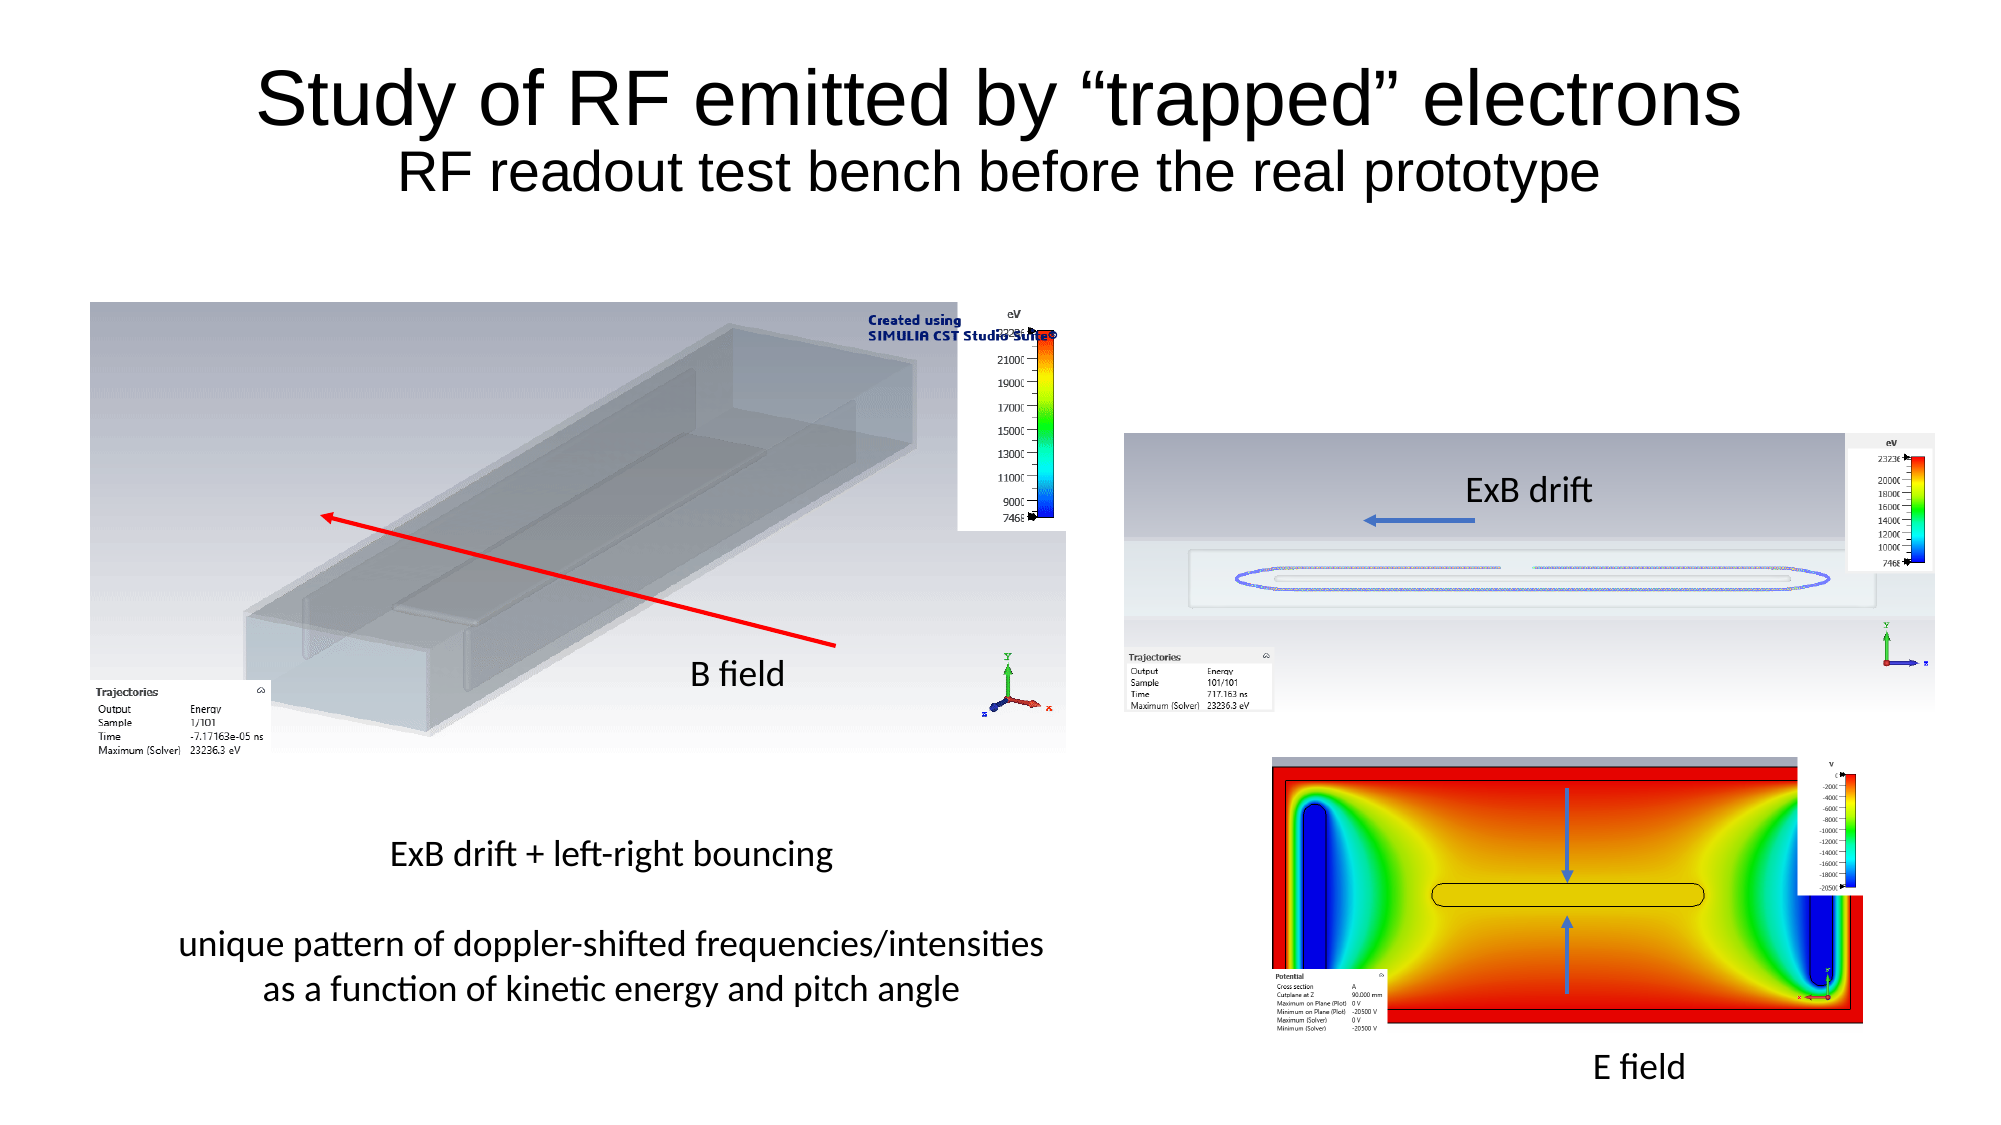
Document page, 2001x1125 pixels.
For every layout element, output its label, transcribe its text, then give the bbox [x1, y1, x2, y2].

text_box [319, 514, 836, 646]
picture [1272, 757, 1863, 1034]
text_box E field [1578, 1034, 1702, 1095]
picture [1124, 433, 1935, 712]
title Study of RF emitted by “trapped” electrons RF readout test bench before the real prototype [137, 21, 1863, 240]
text_box ExB drift + left-right bouncing unique pattern of doppler-shifted frequencies/intensities as a function of kinetic energy and pitch angle [163, 821, 1061, 1017]
picture [90, 302, 1066, 758]
